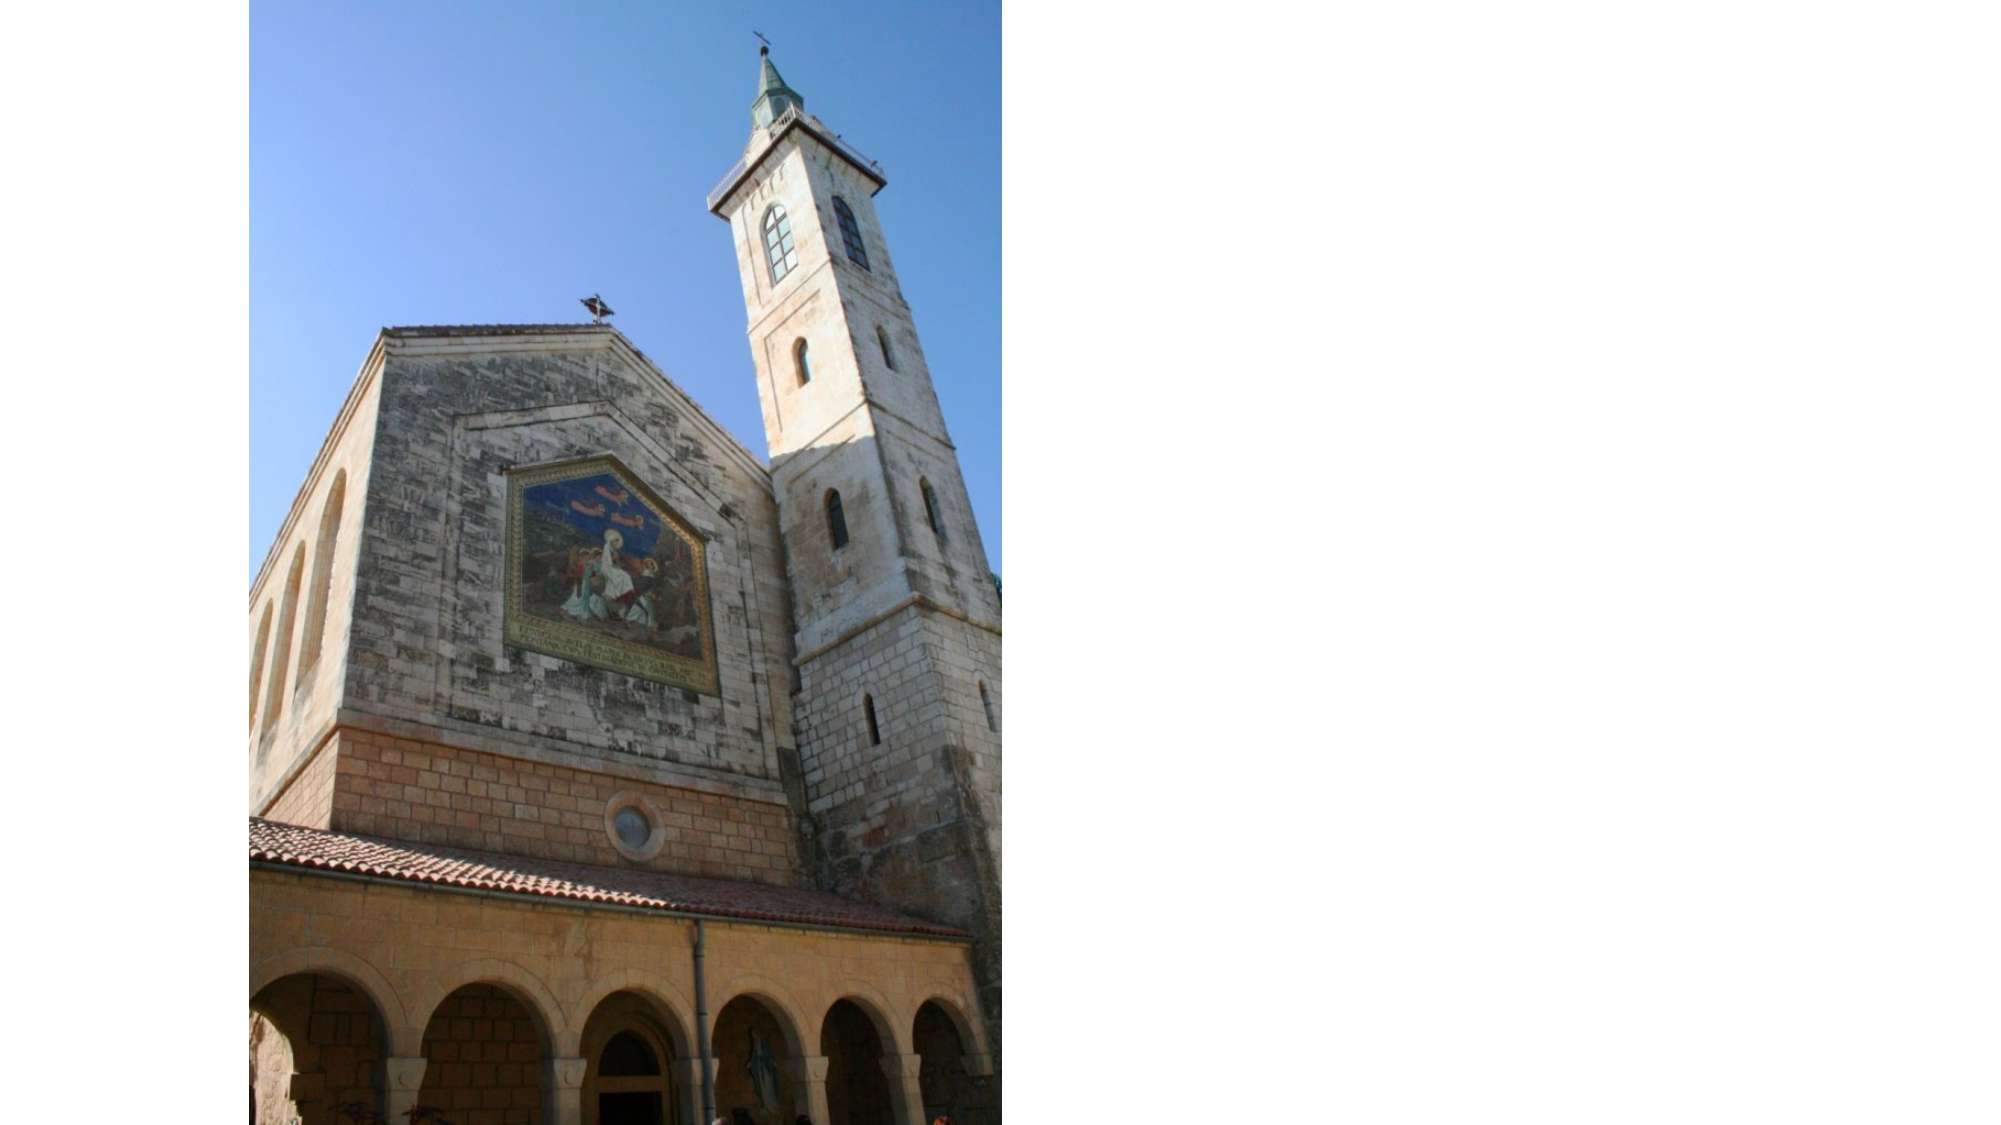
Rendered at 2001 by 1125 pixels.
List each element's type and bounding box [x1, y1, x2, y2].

list [249, 0, 1002, 1125]
